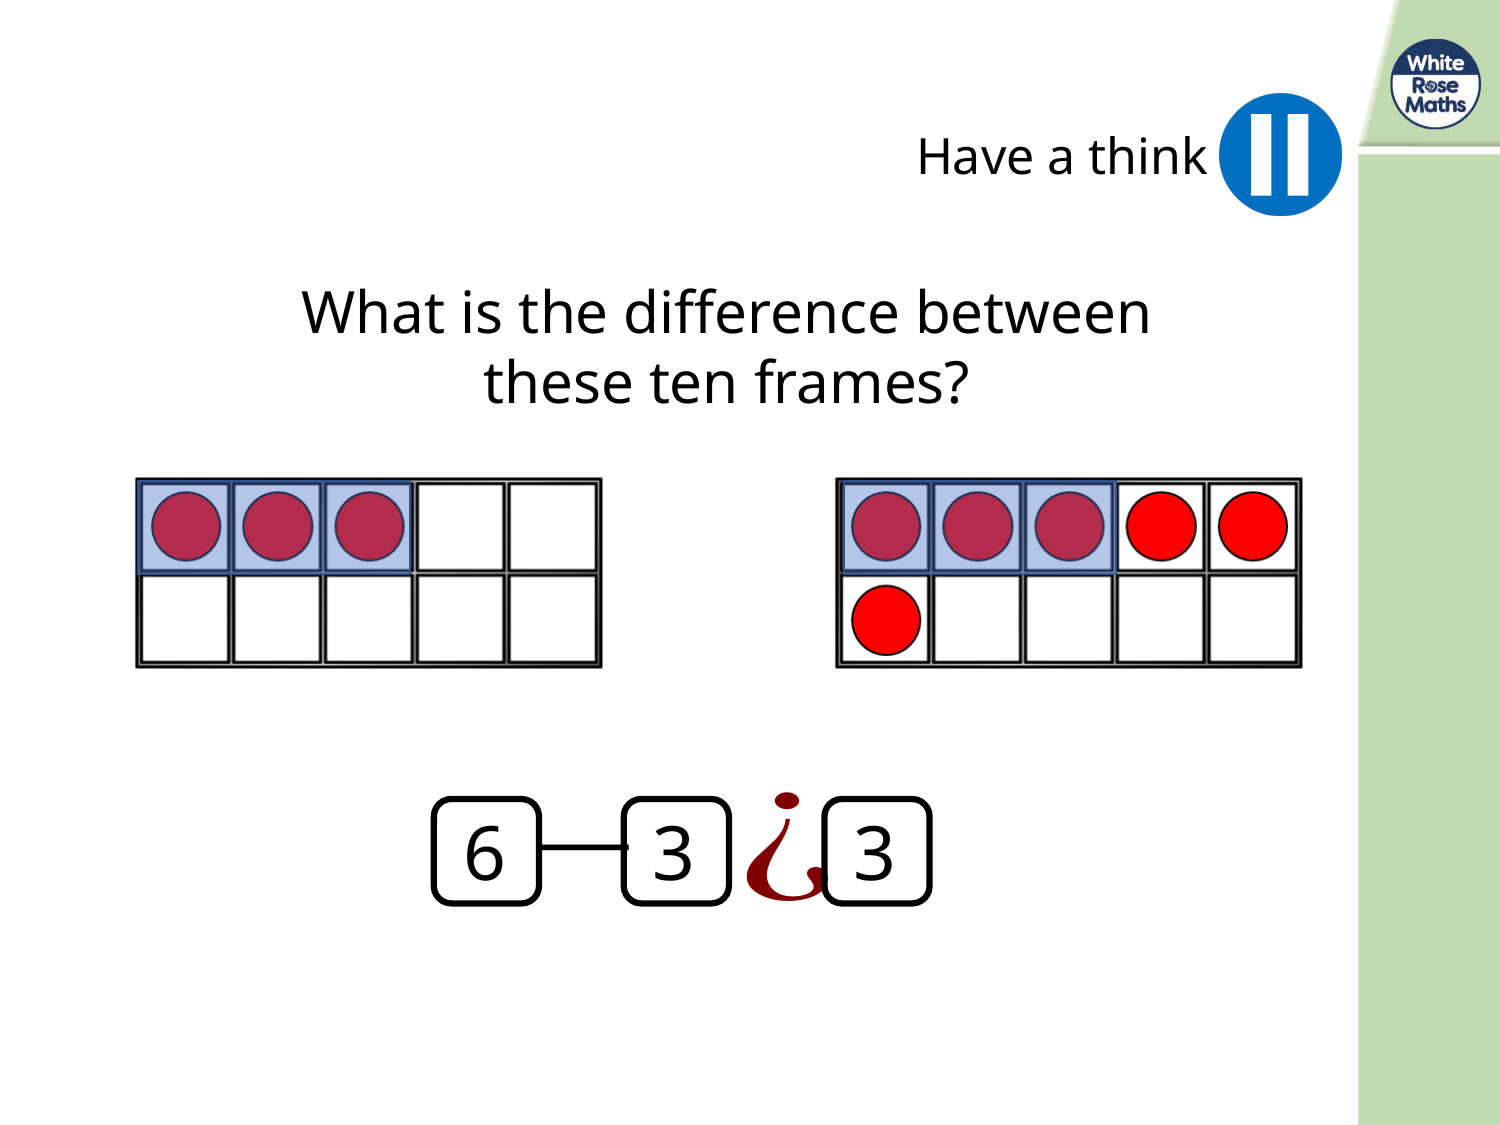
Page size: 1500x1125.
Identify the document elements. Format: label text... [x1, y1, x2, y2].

text_box 3 [721, 895, 729, 903]
text_box 3 [718, 798, 729, 808]
text_box Have a think [901, 116, 1219, 192]
text_box 6 [528, 798, 542, 903]
text_box [622, 797, 730, 905]
text_box 3 [918, 798, 929, 807]
text_box [432, 797, 541, 905]
text_box [823, 797, 931, 905]
text_box 6 [429, 798, 445, 903]
text_box What is the difference between these ten frames? [220, 267, 1233, 423]
picture [0, 0, 1500, 1125]
text_box 3 [619, 798, 635, 903]
text_box 3 [820, 798, 836, 903]
text_box 3 [922, 896, 929, 903]
